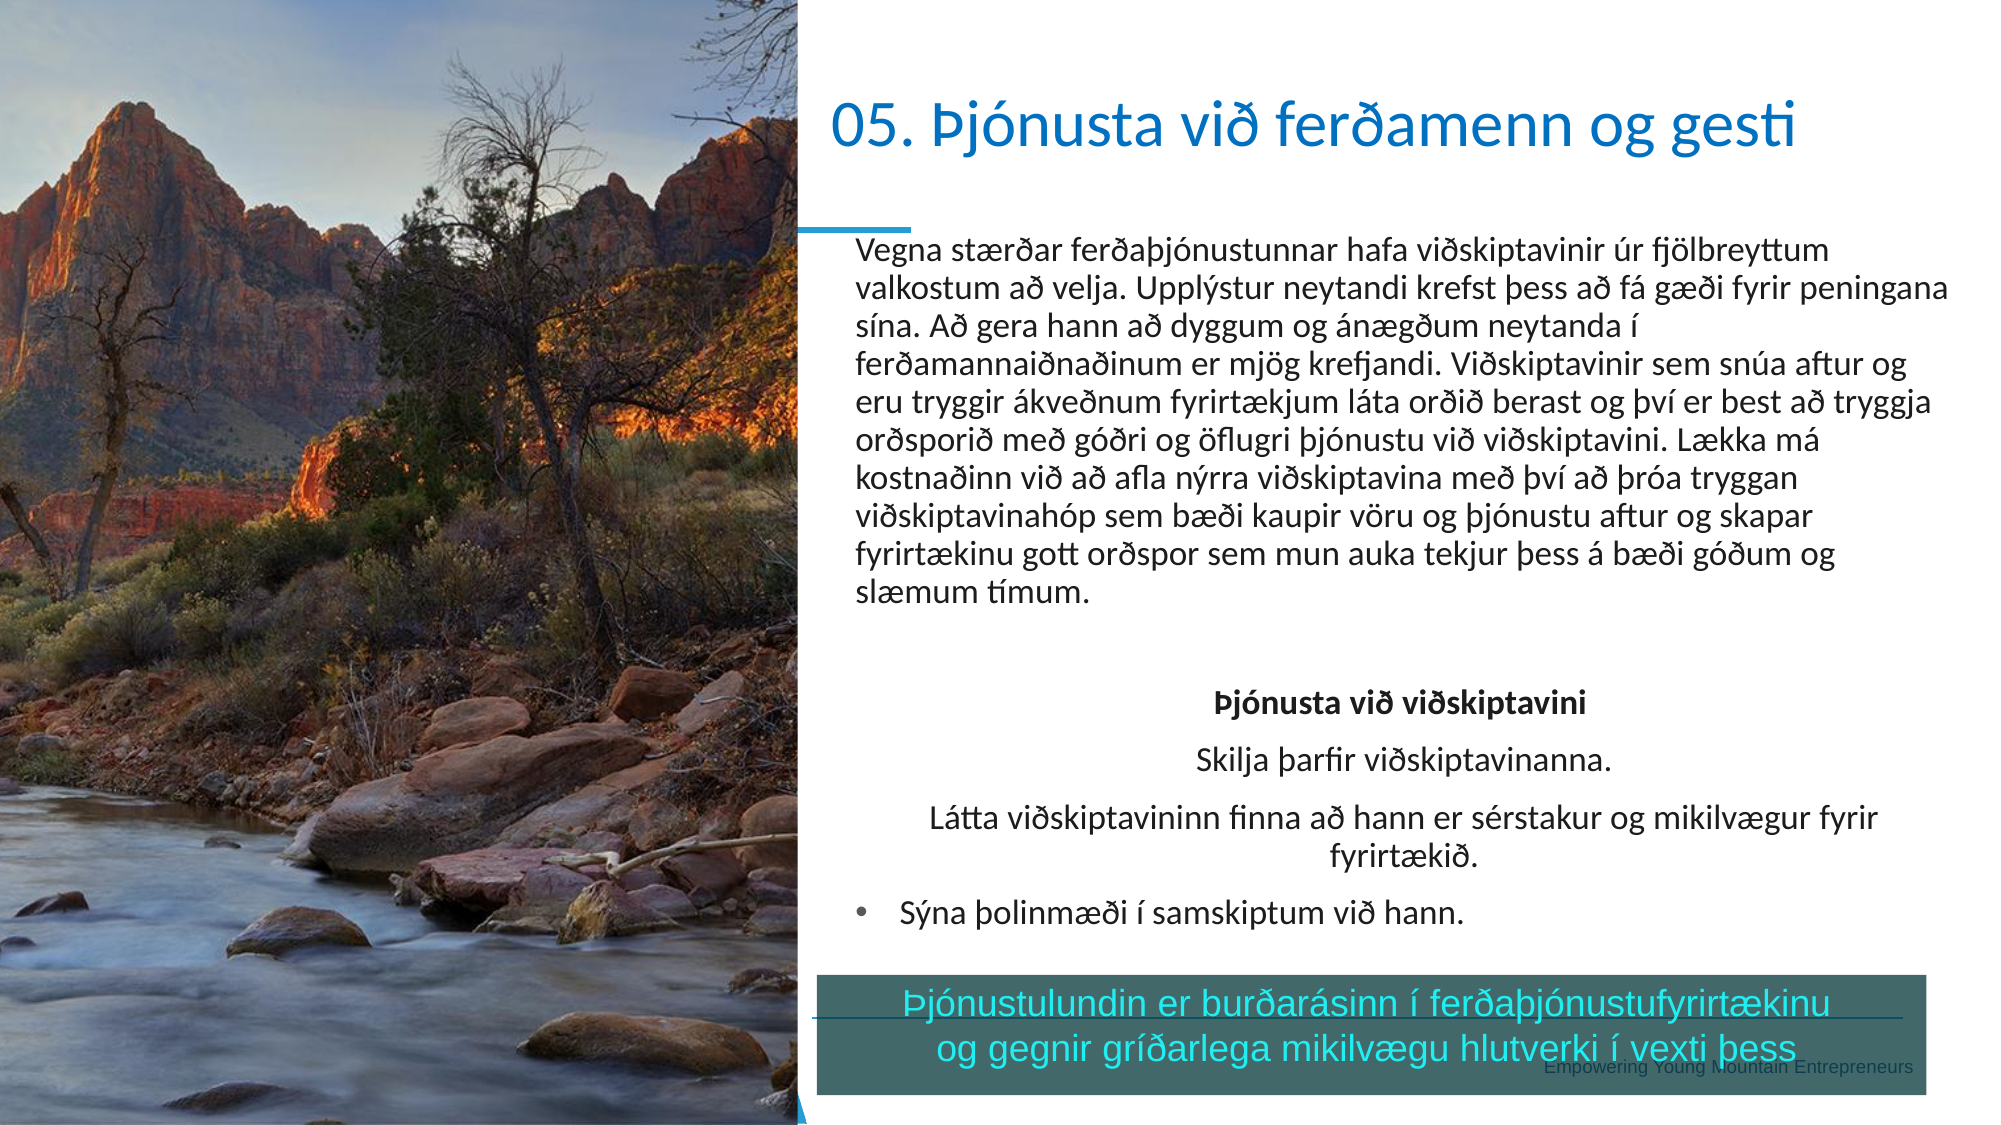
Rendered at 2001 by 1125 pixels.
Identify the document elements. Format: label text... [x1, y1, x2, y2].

list Vegna stærðar ferðaþjónustunnar hafa viðskiptavinir úr fjölbreyttum valkostum að velja. Upplýstur neytandi krefst þess að fá gæði fyrir peningana sína. Að gera hann að dyggum og ánægðum neytanda í ferðamannaiðnaðinum er mjög krefjandi. Viðskiptavinir sem snúa aftur og eru tryggir ákveðnum fyrirtækjum láta orðið berast og því er best að tryggja orðsporið með góðri og öflugri þjónustu við viðskiptavini. Lækka má kostnaðinn við að afla nýrra viðskiptavina með því að þróa tryggan viðskiptavinahóp sem bæði kaupir vöru og þjónustu aftur og skapar fyrirtækinu gott orðspor sem mun auka tekjur þess á bæði góðum og slæmum tímum. Þjónusta við viðskiptavini Skilja þarfir viðskiptavinanna. Látta viðskiptavininn finna að hann er sérstakur og mikilvægur fyrir fyrirtækið. Sýna þolinmæði í samskiptum við hann. [840, 223, 1969, 948]
text_box [816, 974, 1927, 1096]
picture [0, 0, 803, 1125]
text_box Þjónustulundin er burðarásinn í ferðaþjónustufyrirtækinu og gegnir gríðarlega mikilvægu hlutverki í vexti þess [866, 971, 1867, 1077]
list 05. Þjónusta við ferðamenn og gesti [816, 81, 1969, 178]
